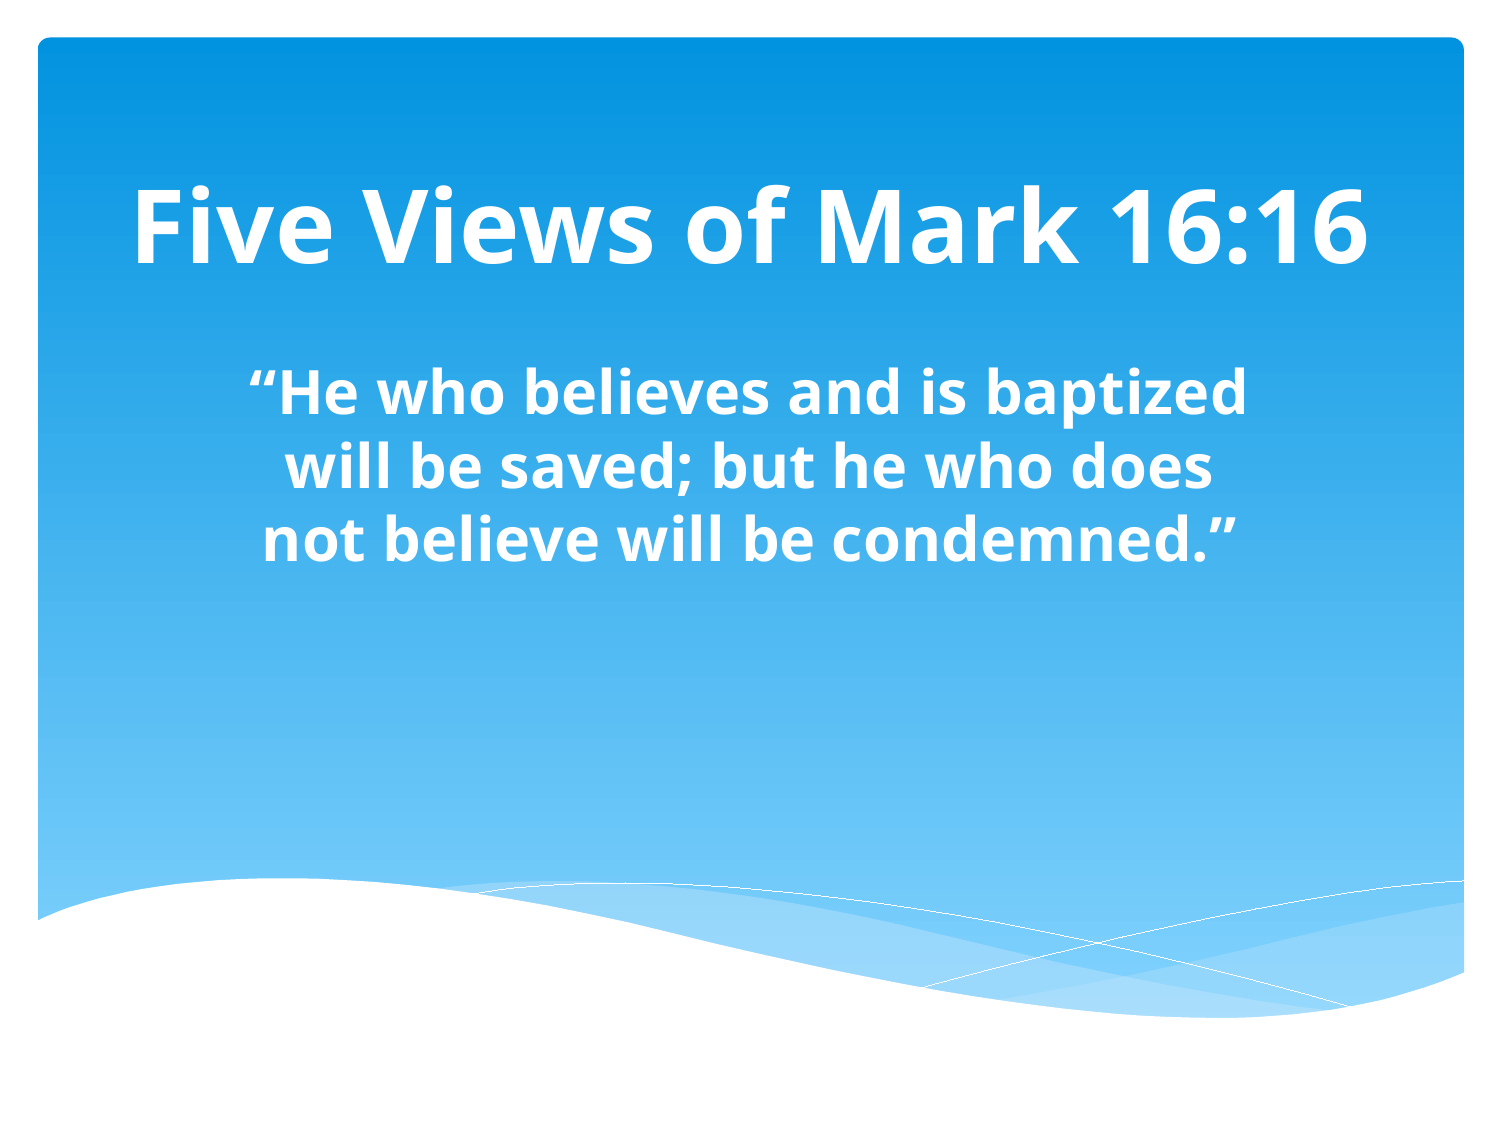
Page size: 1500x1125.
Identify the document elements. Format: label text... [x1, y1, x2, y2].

title Five Views of Mark 16:16 [112, 125, 1388, 292]
subtitle “He who believes and is baptized will be saved; but he who does not believe will be condemned.” [225, 345, 1275, 650]
